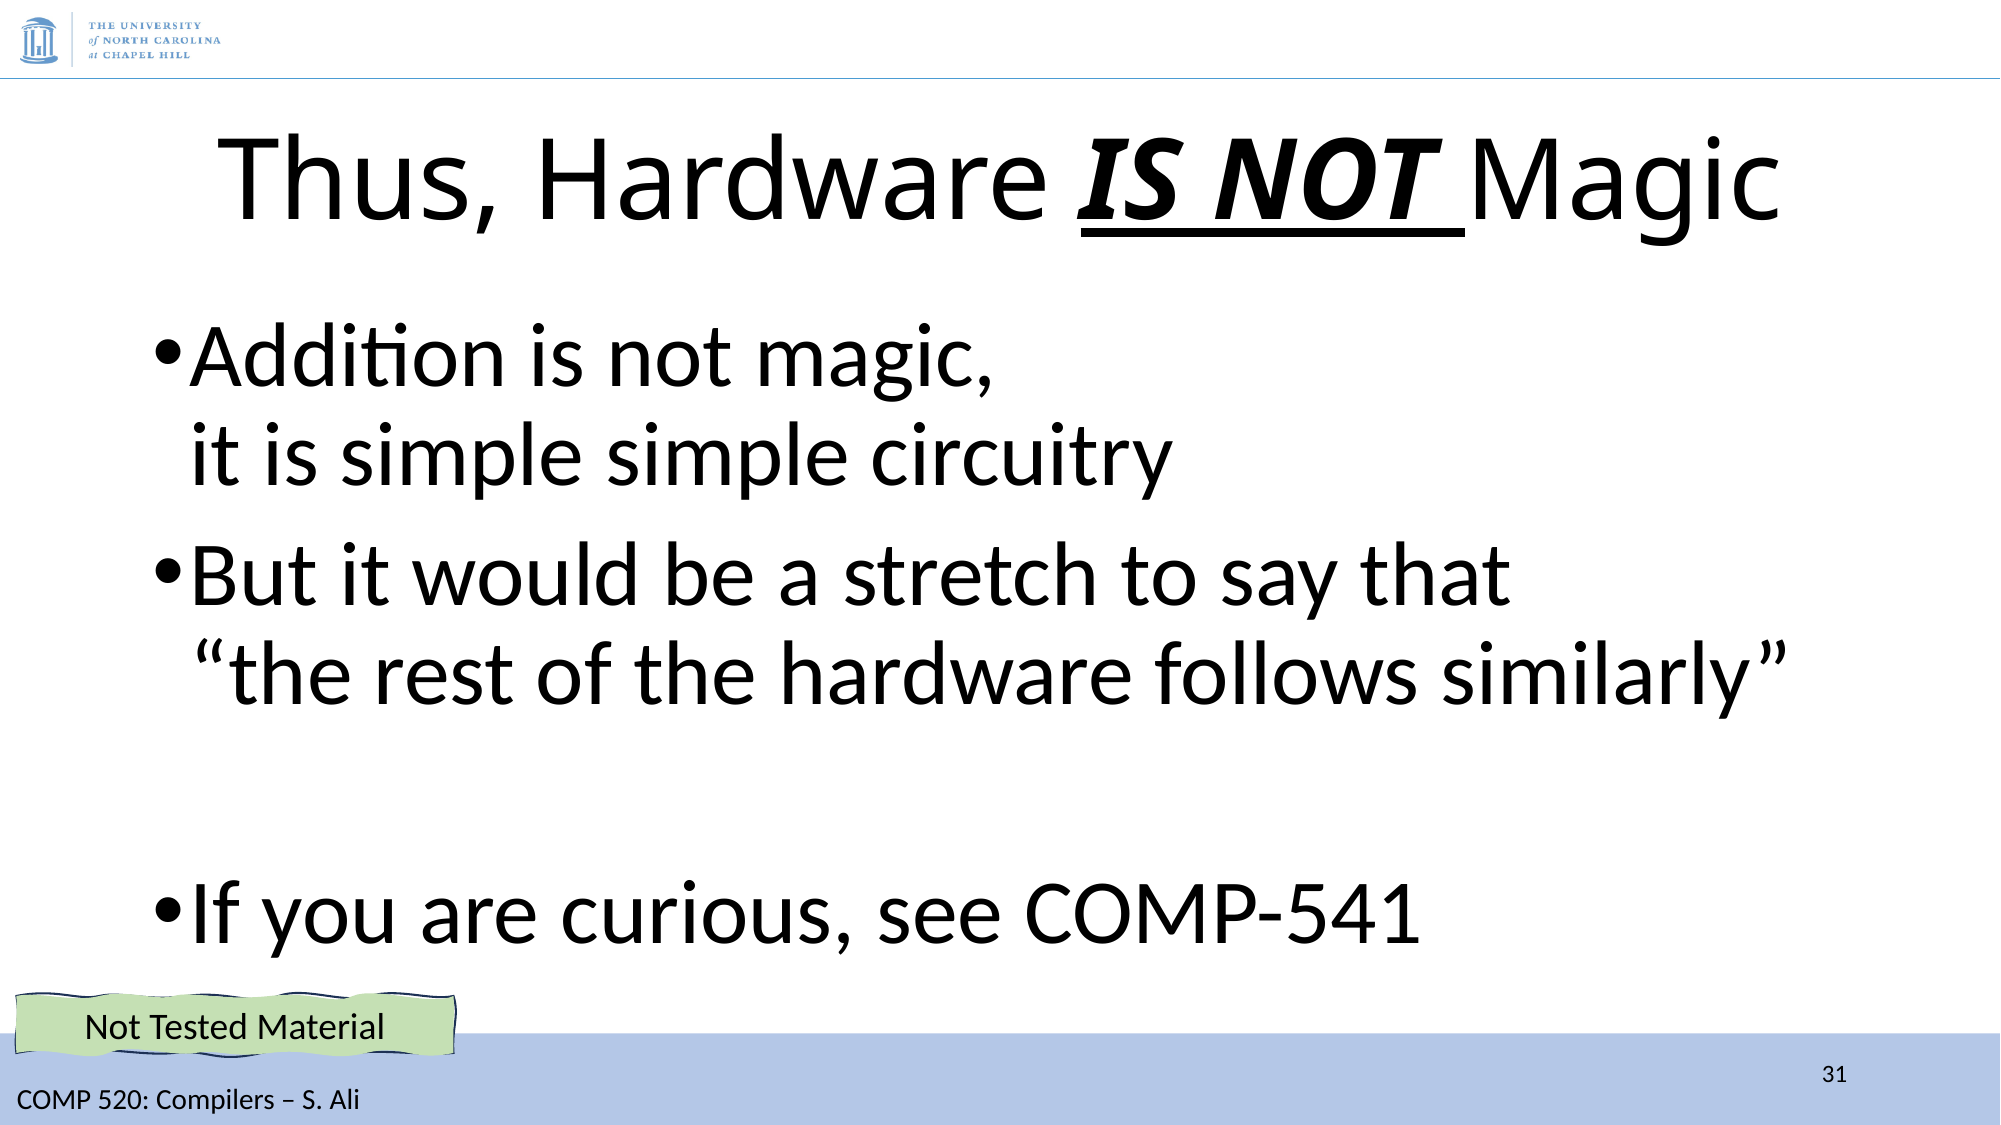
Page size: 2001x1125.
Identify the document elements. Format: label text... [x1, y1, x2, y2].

text_box [0, 1032, 2000, 1125]
title Thus, Hardware IS NOT Magic [137, 89, 1863, 278]
text_box Not Tested Material [14, 991, 457, 1058]
text_box COMP 520: Compilers – S. Ali [2, 1072, 376, 1123]
slide_number 31 [1412, 1042, 1863, 1103]
picture [16, 12, 228, 67]
list Addition is not magic, it is simple simple circuitry But it would be a stretch to say that “the rest of the hardware follows similarly” If you are curious, see COMP-541 [137, 299, 1863, 1014]
